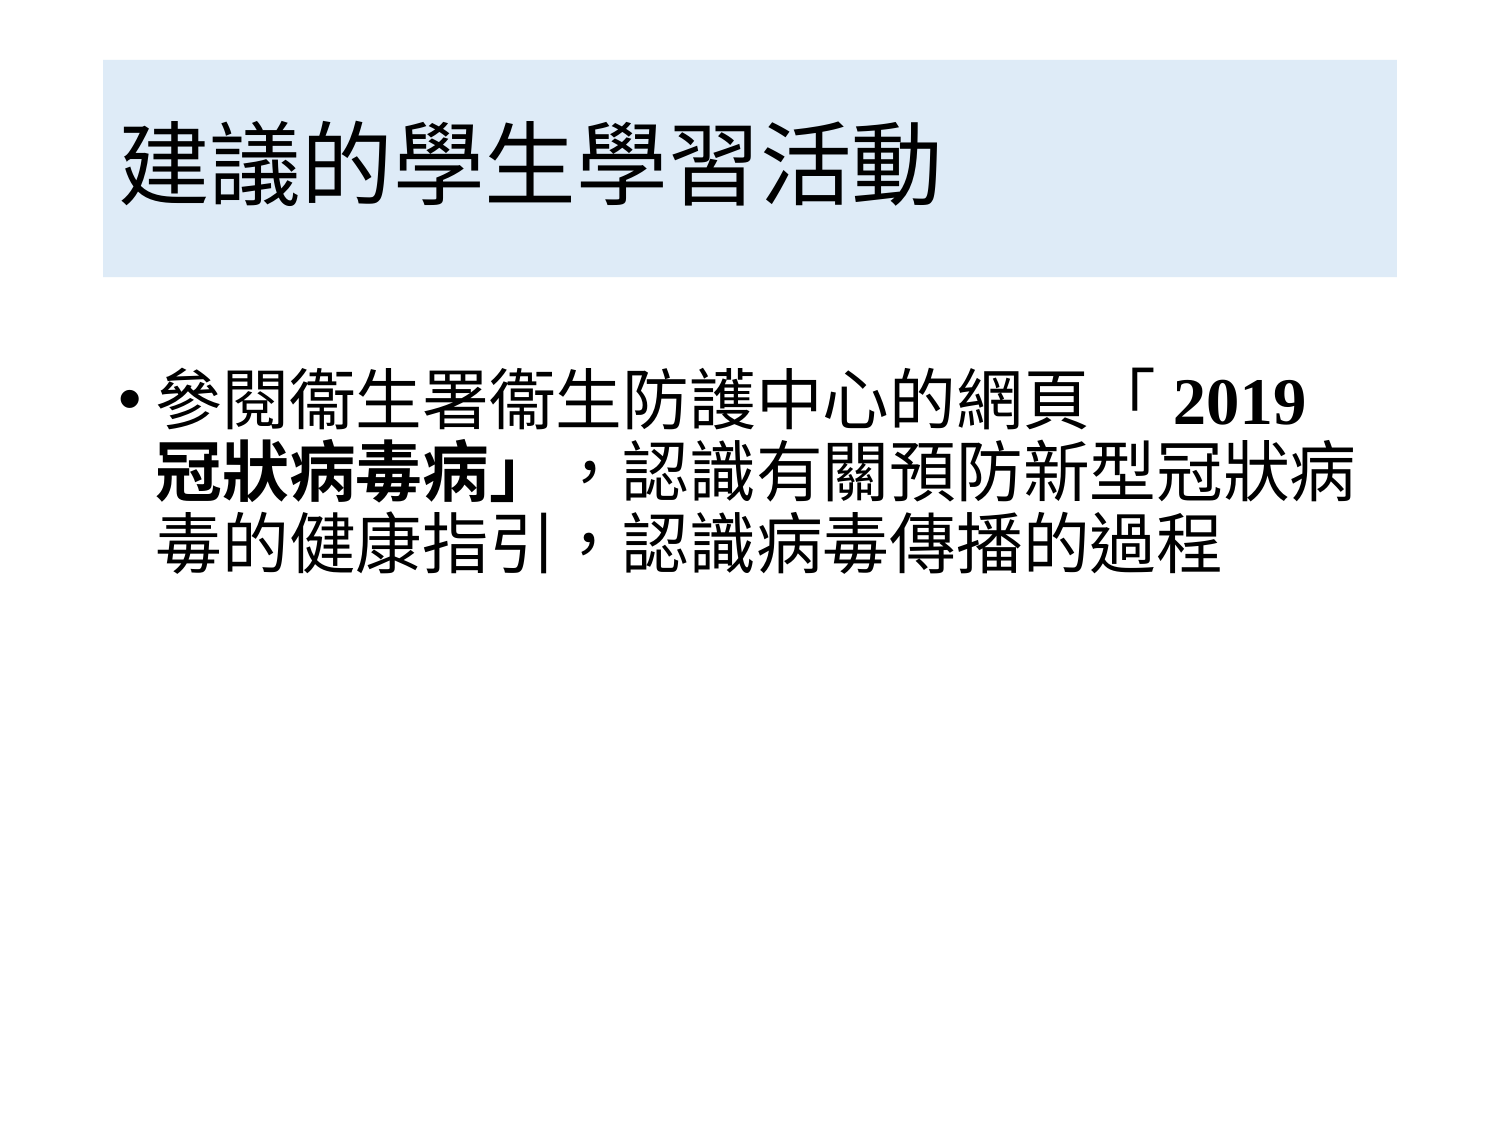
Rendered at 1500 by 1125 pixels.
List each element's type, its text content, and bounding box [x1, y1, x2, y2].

list 參閱衞生署衞生防護中心的網頁「2019冠狀病毒病」，認識有關預防新型冠狀病毒的健康指引，認識病毒傳播的過程 [103, 359, 1397, 1038]
text_box 建議的學生學習活動 [103, 59, 1397, 278]
